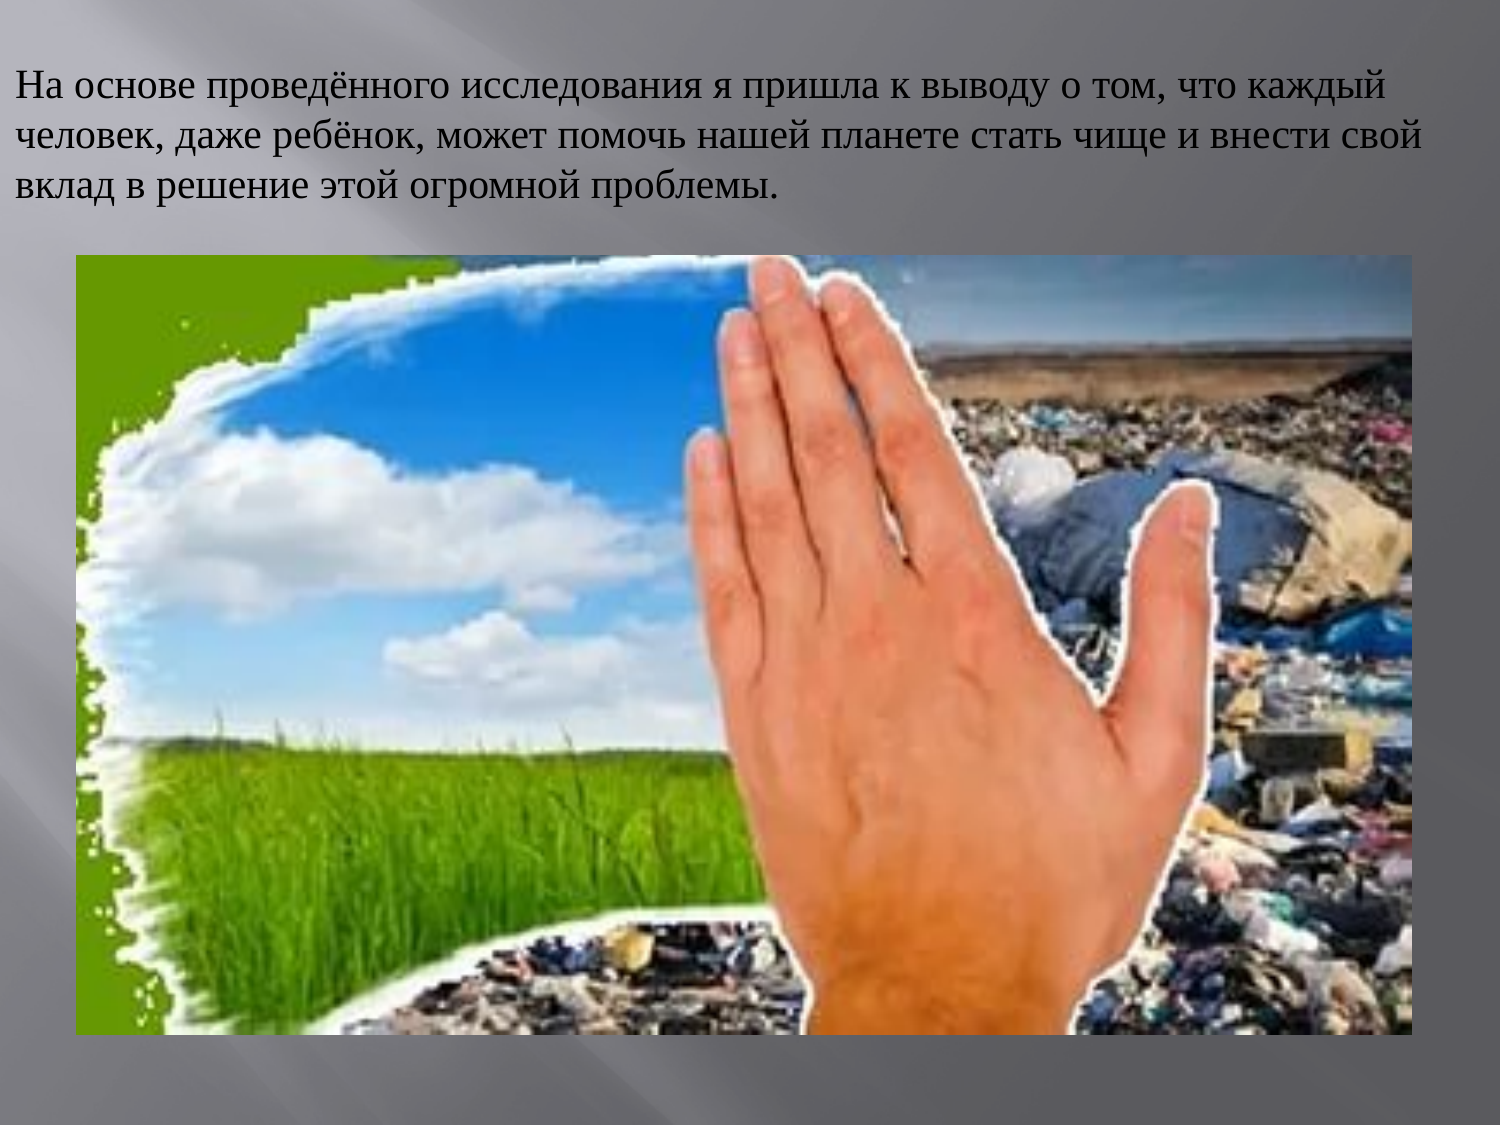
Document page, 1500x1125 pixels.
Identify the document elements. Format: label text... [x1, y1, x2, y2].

text_box На основе проведённого исследования я пришла к выводу о том, что каждый человек, даже ребёнок, может помочь нашей планете стать чище и внести свой вклад в решение этой огромной проблемы. [0, 49, 1500, 215]
picture [76, 255, 1412, 1036]
